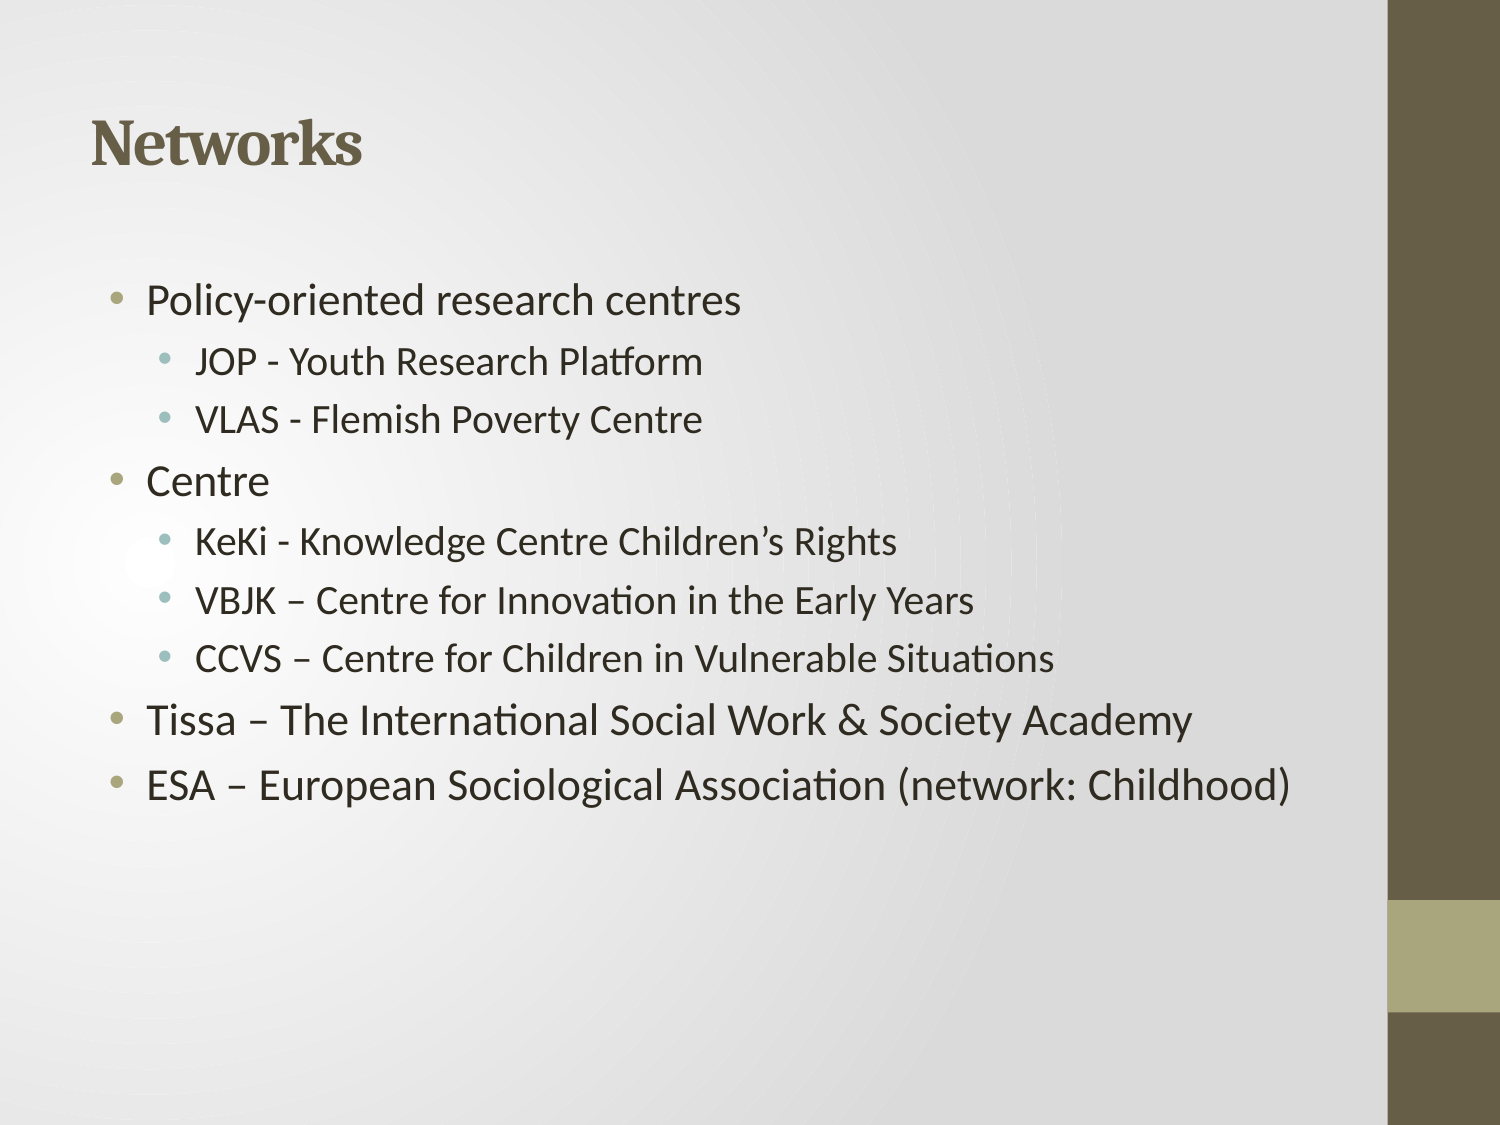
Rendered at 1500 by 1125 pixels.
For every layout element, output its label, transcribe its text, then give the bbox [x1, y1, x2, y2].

title Networks [75, 45, 1325, 233]
list Policy-oriented research centres JOP - Youth Research Platform VLAS - Flemish Poverty Centre Centre KeKi - Knowledge Centre Children’s Rights VBJK – Centre for Innovation in the Early Years CCVS – Centre for Children in Vulnerable Situations Tissa – The International Social Work & Society Academy ESA – European Sociological Association (network: Childhood) [75, 262, 1325, 1050]
